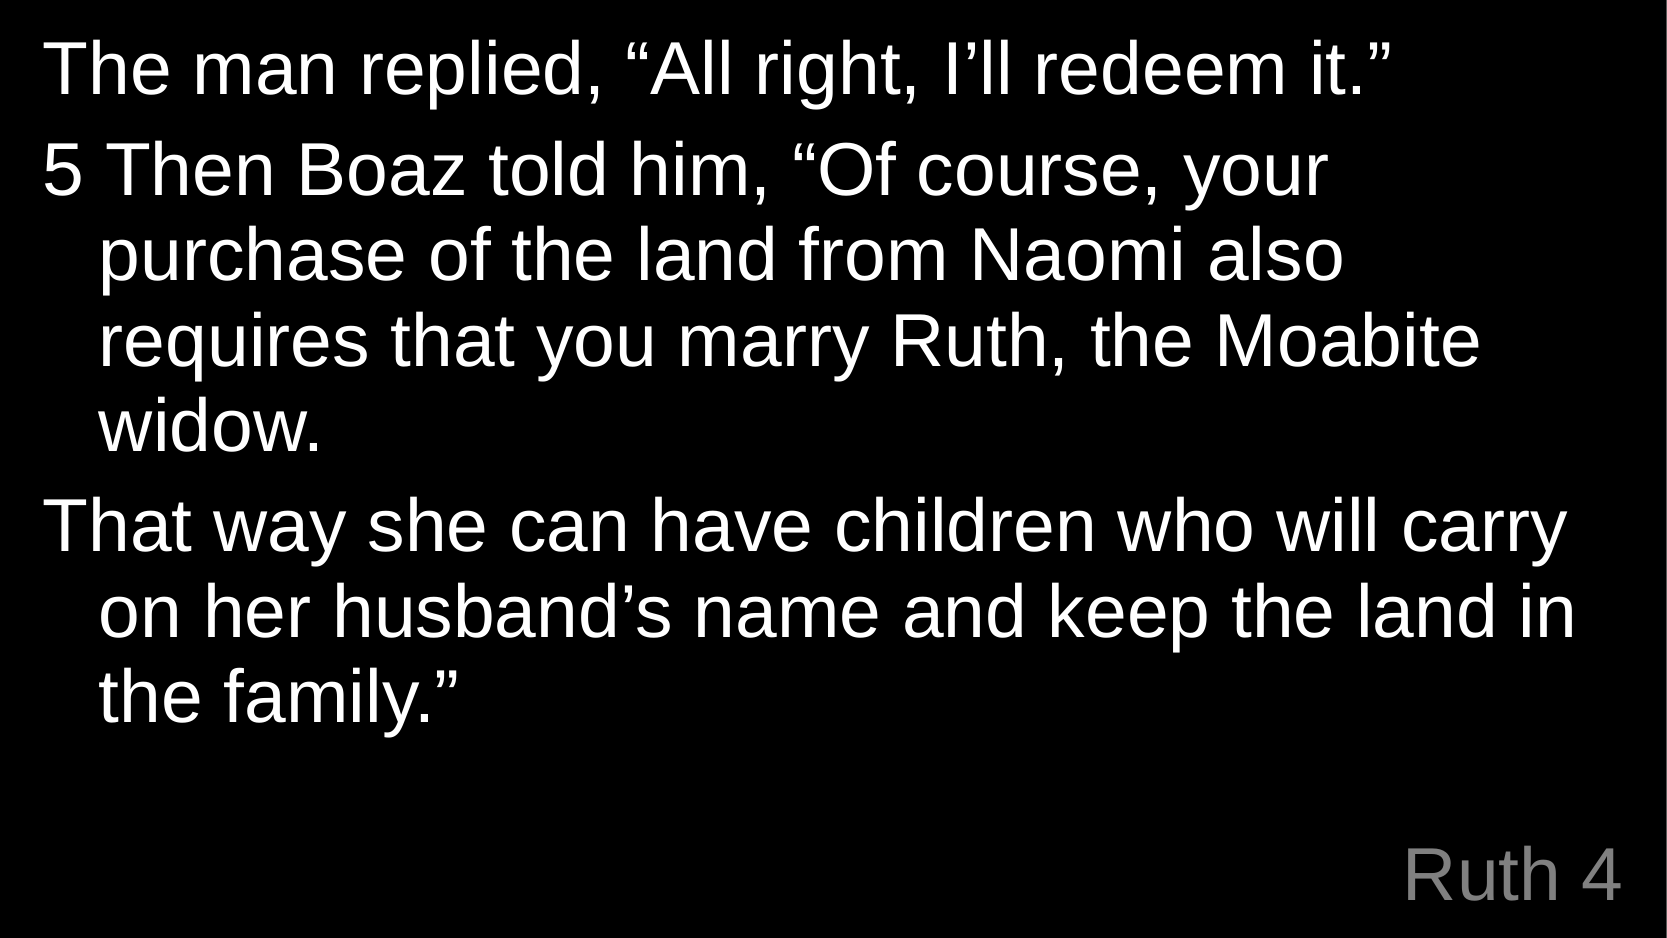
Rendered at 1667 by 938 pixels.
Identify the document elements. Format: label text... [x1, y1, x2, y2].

list The man replied, “All right, I’ll redeem it.” 5 Then Boaz told him, “Of course, your purchase of the land from Naomi also requires that you marry Ruth, the Moabite widow. That way she can have children who will carry on her husband’s name and keep the land in the family.” [27, 18, 1640, 813]
title Ruth 4 [1058, 834, 1640, 923]
